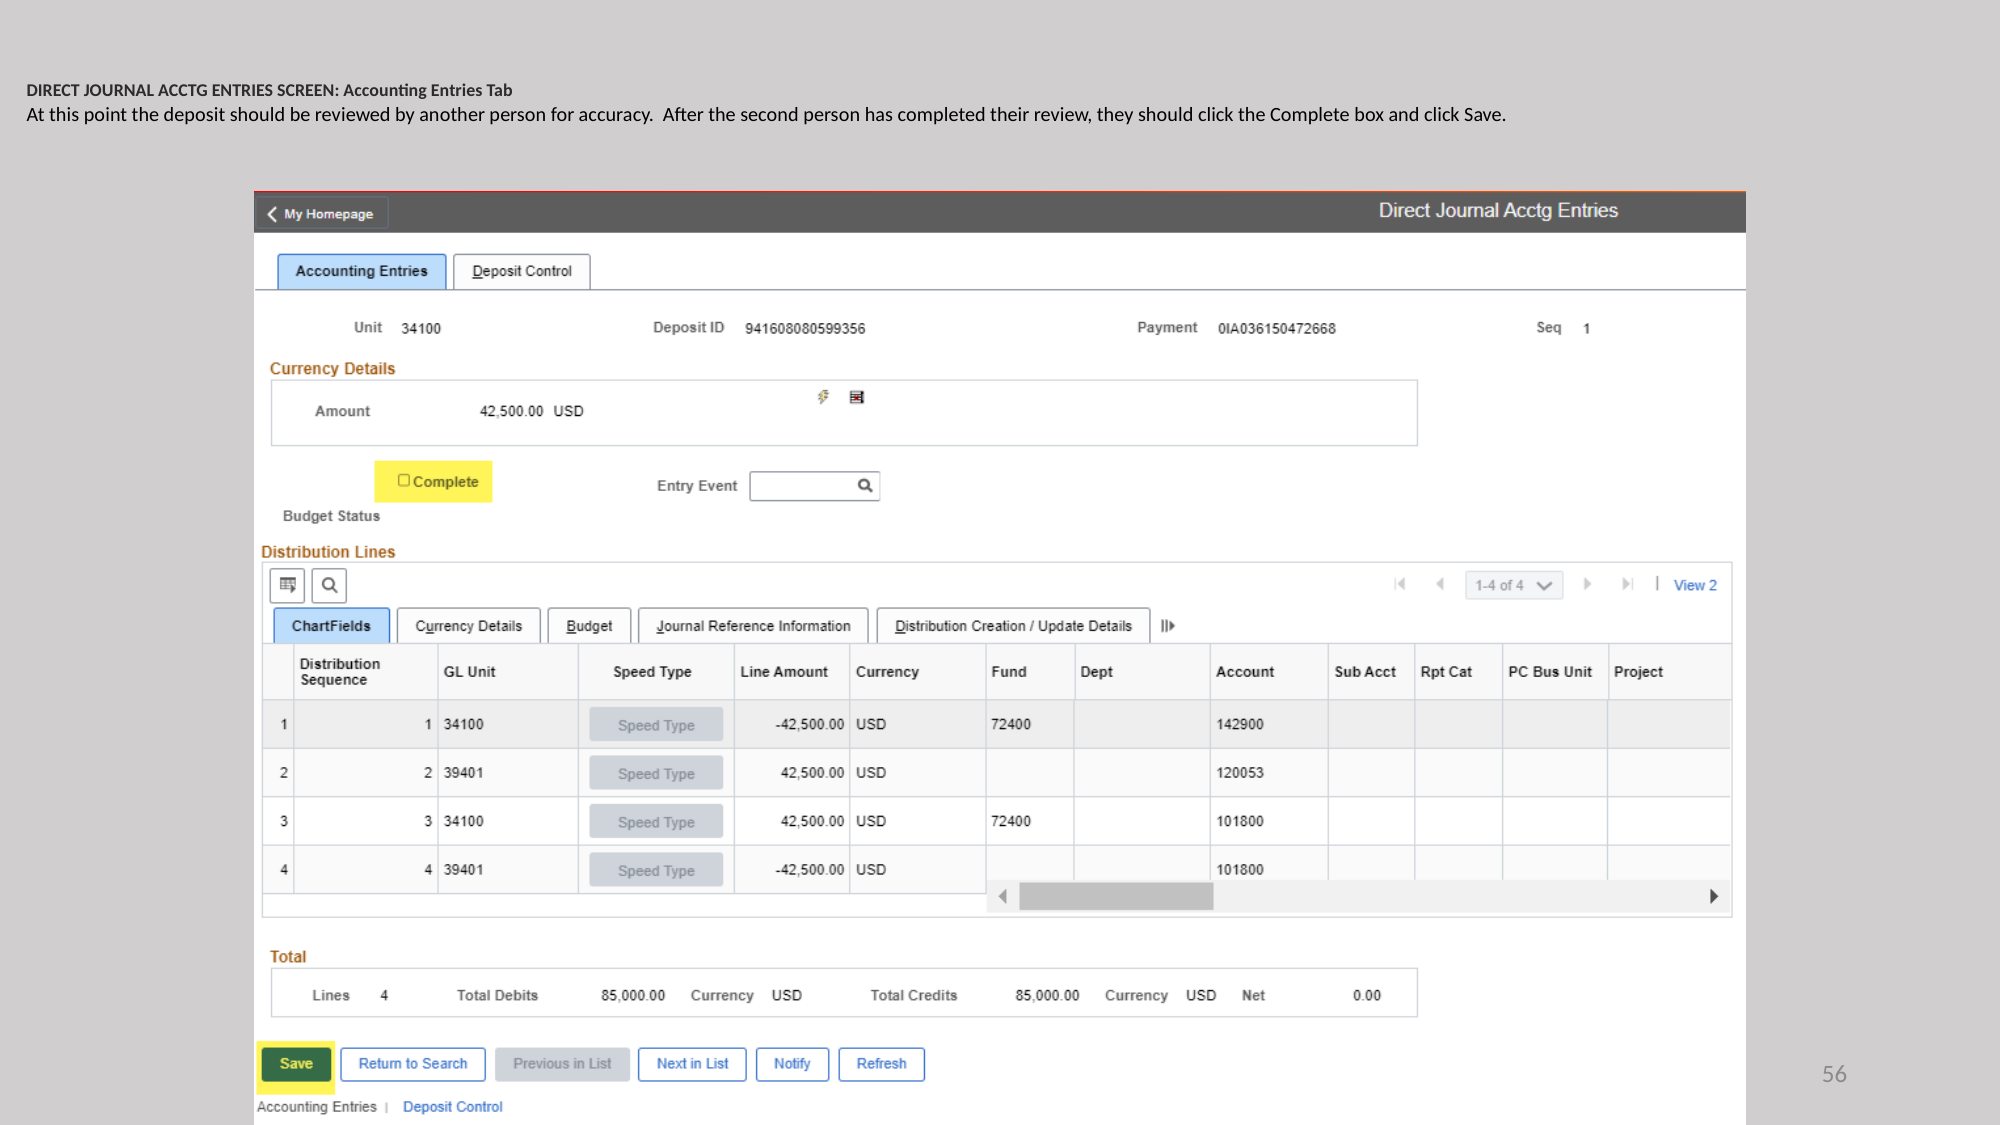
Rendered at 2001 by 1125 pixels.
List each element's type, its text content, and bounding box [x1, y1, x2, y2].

title DIRECT JOURNAL ACCTG ENTRIES SCREEN: Accounting Entries Tab At this point the deposit should be reviewed by another person for accuracy. After the second person has completed their review, they should click the Complete box and click Save. [11, 26, 2000, 185]
picture [254, 191, 1746, 1125]
slide_number 56 [1746, 1042, 1863, 1103]
